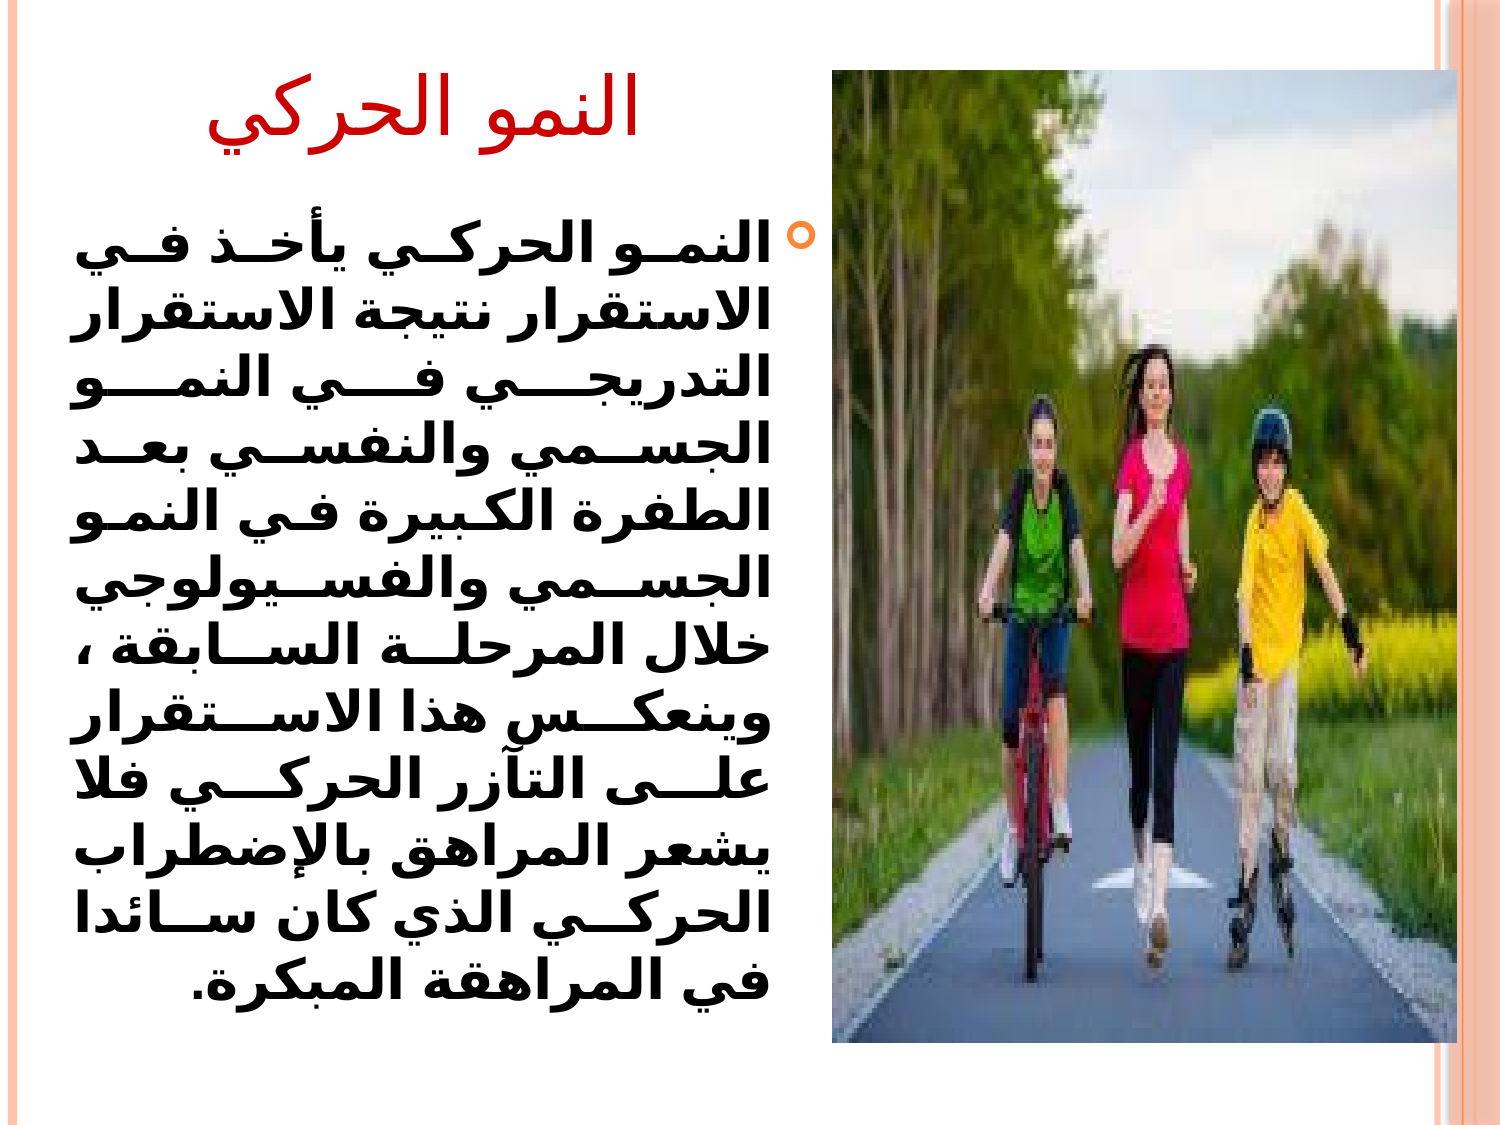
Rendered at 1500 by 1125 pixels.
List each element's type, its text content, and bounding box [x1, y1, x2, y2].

picture [831, 69, 1458, 1044]
title النمو الحركي [75, 45, 774, 199]
list النمو الحركي يأخذ في الاستقرار نتيجة الاستقرار التدريجي في النمو الجسمي والنفسي بعد الطفرة الكبيرة في النمو الجسمي والفسيولوجي خلال المرحلة السابقة ، وينعكس هذا الاستقرار على التآزر الحركي فلا يشعر المراهق بالإضطراب الحركي الذي كان سائدا في المراهقة المبكرة. [58, 199, 825, 1043]
